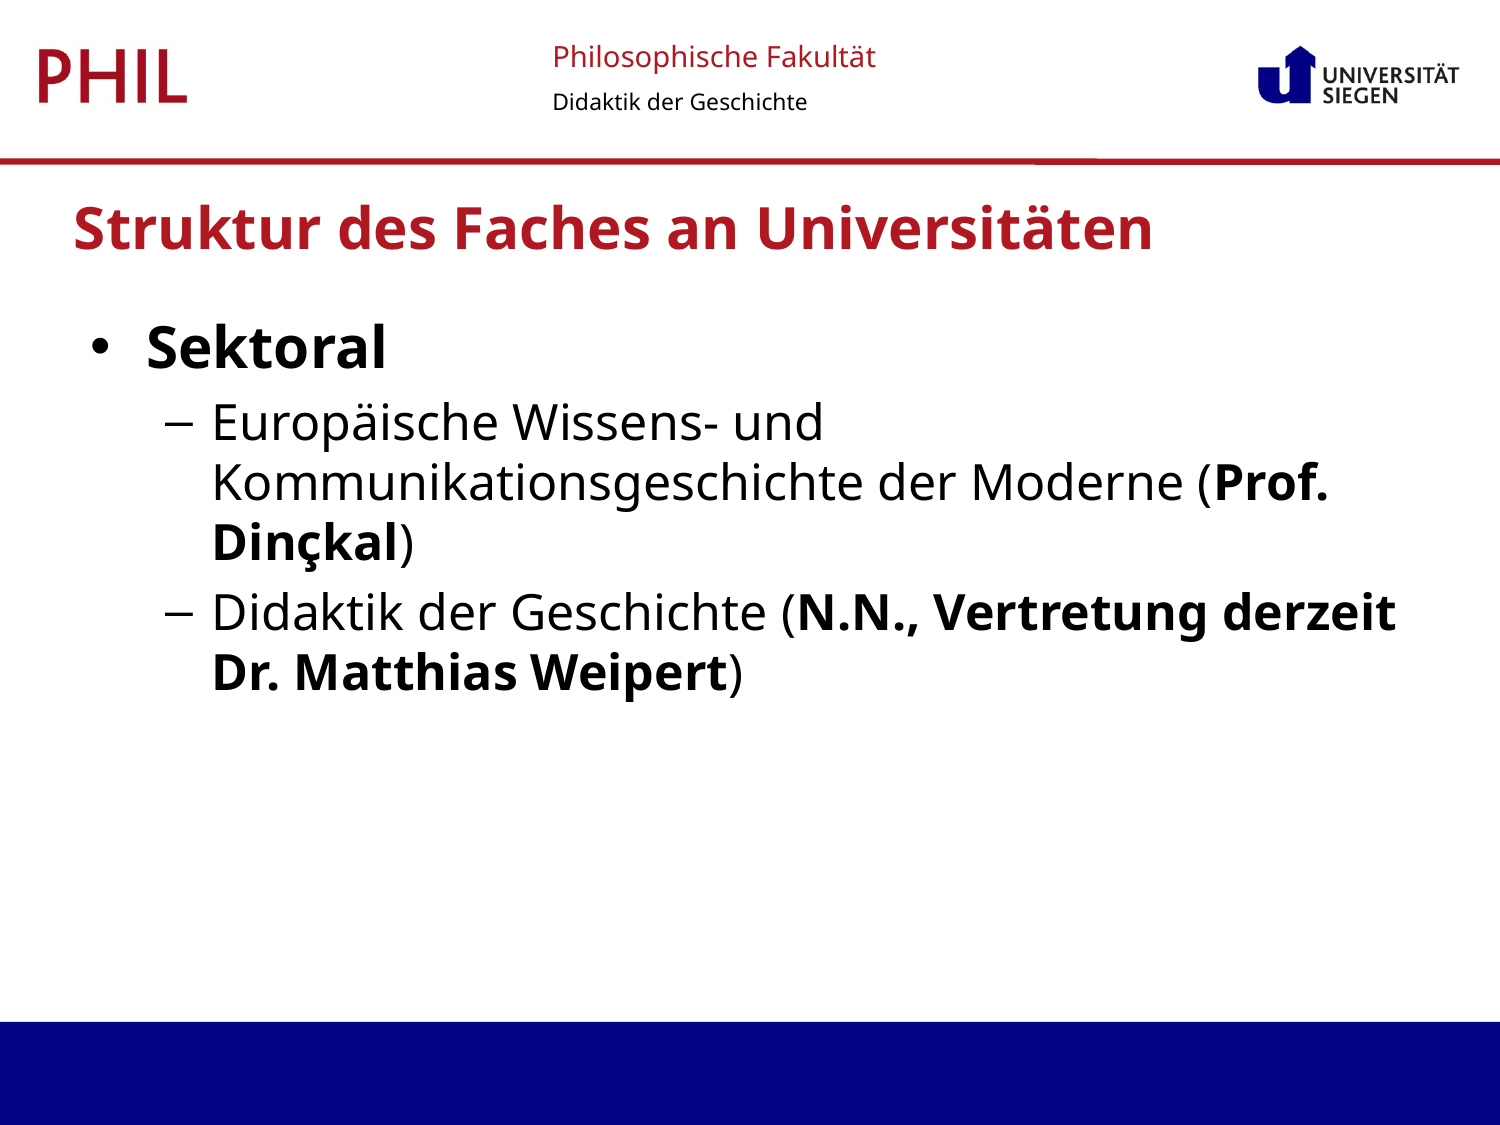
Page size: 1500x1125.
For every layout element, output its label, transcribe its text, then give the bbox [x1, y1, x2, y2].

picture [1257, 44, 1460, 104]
picture [29, 12, 195, 141]
list Struktur des Faches an Universitäten [58, 178, 1412, 274]
list Sektoral Europäische Wissens- und Kommunikationsgeschichte der Moderne (Prof. Dinçkal) Didaktik der Geschichte (N.N., Vertretung derzeit Dr. Matthias Weipert) [74, 302, 1426, 1006]
